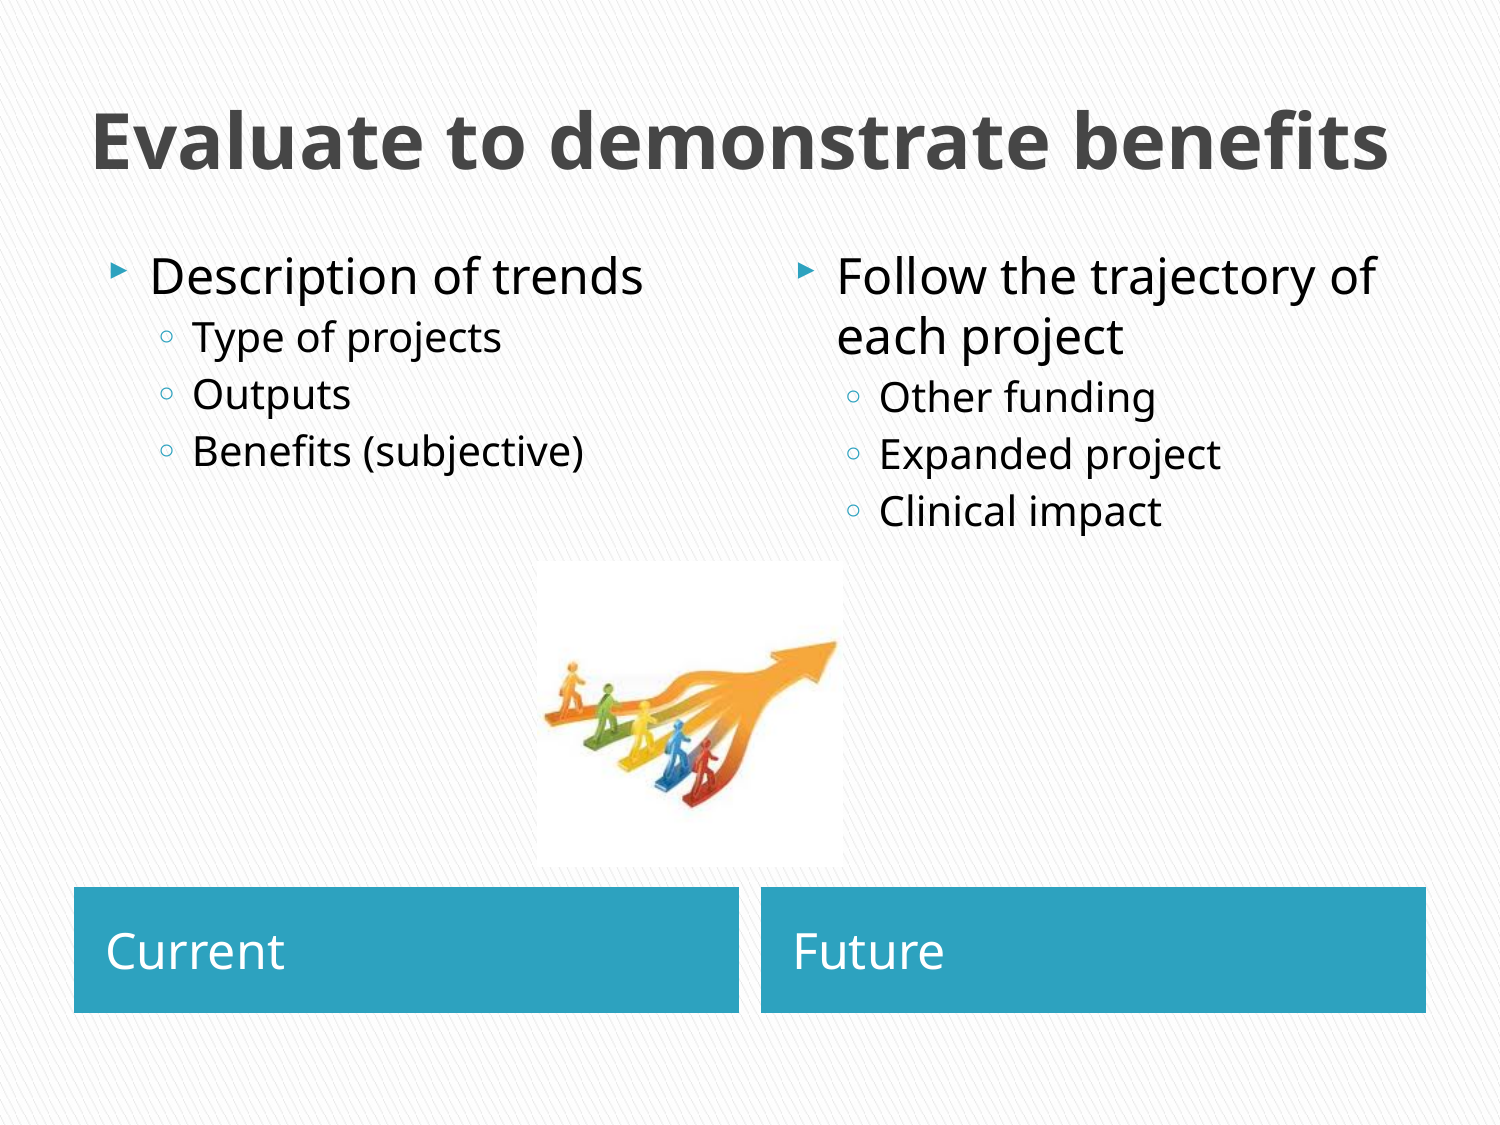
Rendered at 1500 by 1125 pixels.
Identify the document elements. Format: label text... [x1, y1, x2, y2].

title Evaluate to demonstrate benefits [75, 44, 1425, 233]
list Future [761, 887, 1426, 1013]
list Follow the trajectory of each project Other funding Expanded project Clinical impact [761, 236, 1425, 884]
list Current [74, 887, 739, 1013]
picture [537, 561, 843, 868]
list Description of trends Type of projects Outputs Benefits (subjective) [75, 236, 738, 884]
